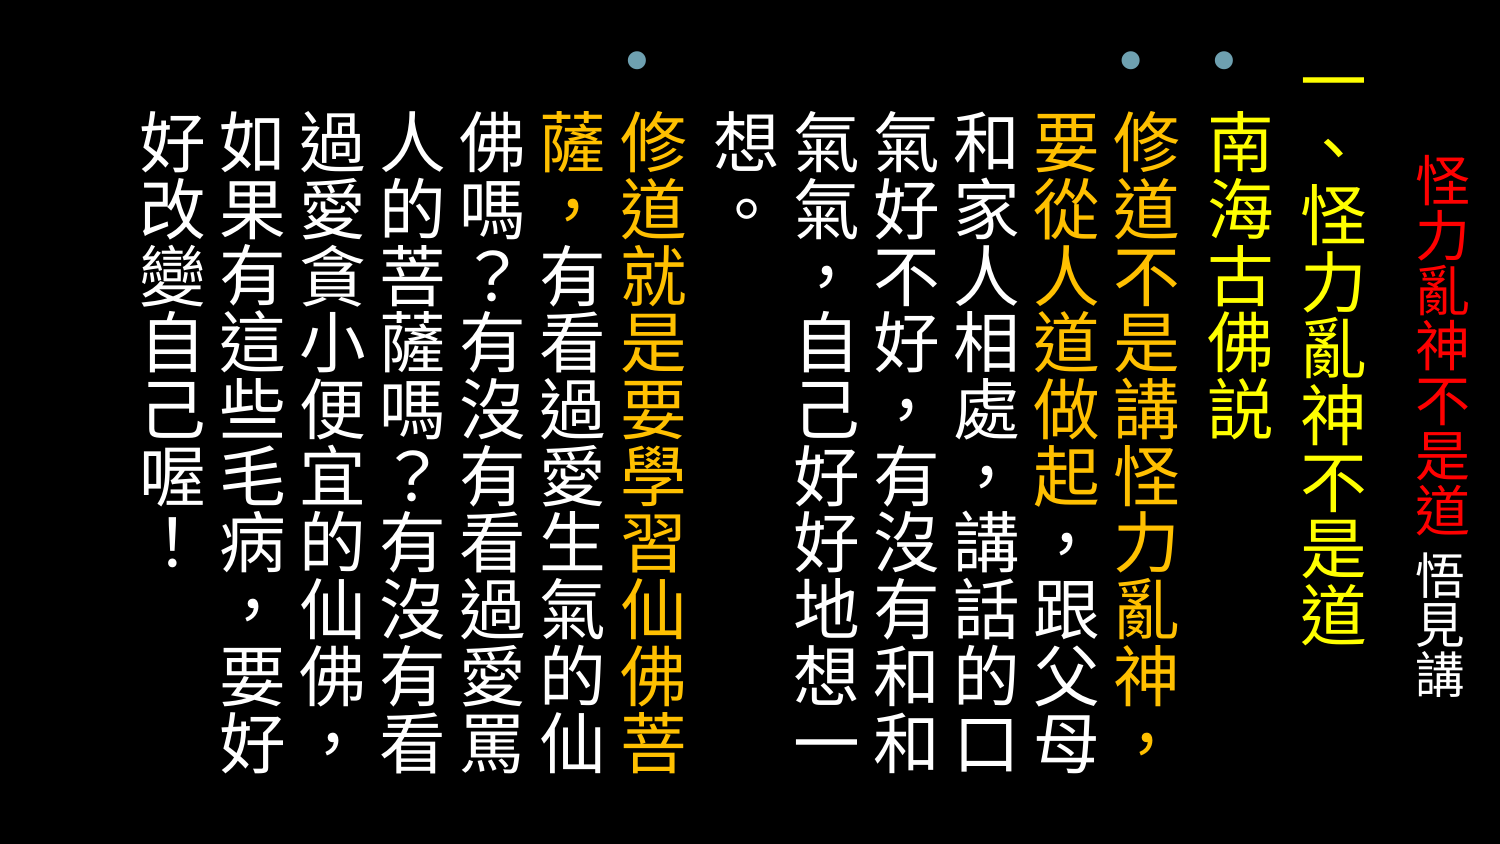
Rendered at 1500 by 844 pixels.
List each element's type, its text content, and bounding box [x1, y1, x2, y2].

title 怪力亂神不是道 悟見講 [1399, 27, 1483, 825]
list 一、怪力亂神不是道 南海古佛説 修道不是講怪力亂神，要從人道做起，跟父母和家人相處，講話的口氣好不好，有沒有和和氣氣，自己好好地想一想。 修道就是要學習仙佛菩薩，有看過愛生氣的仙佛嗎？有沒有看過愛罵人的菩薩嗎？有沒有看過愛貪小便宜的仙佛，如果有這些毛病，要好好改變自己喔！ [29, 27, 1388, 820]
